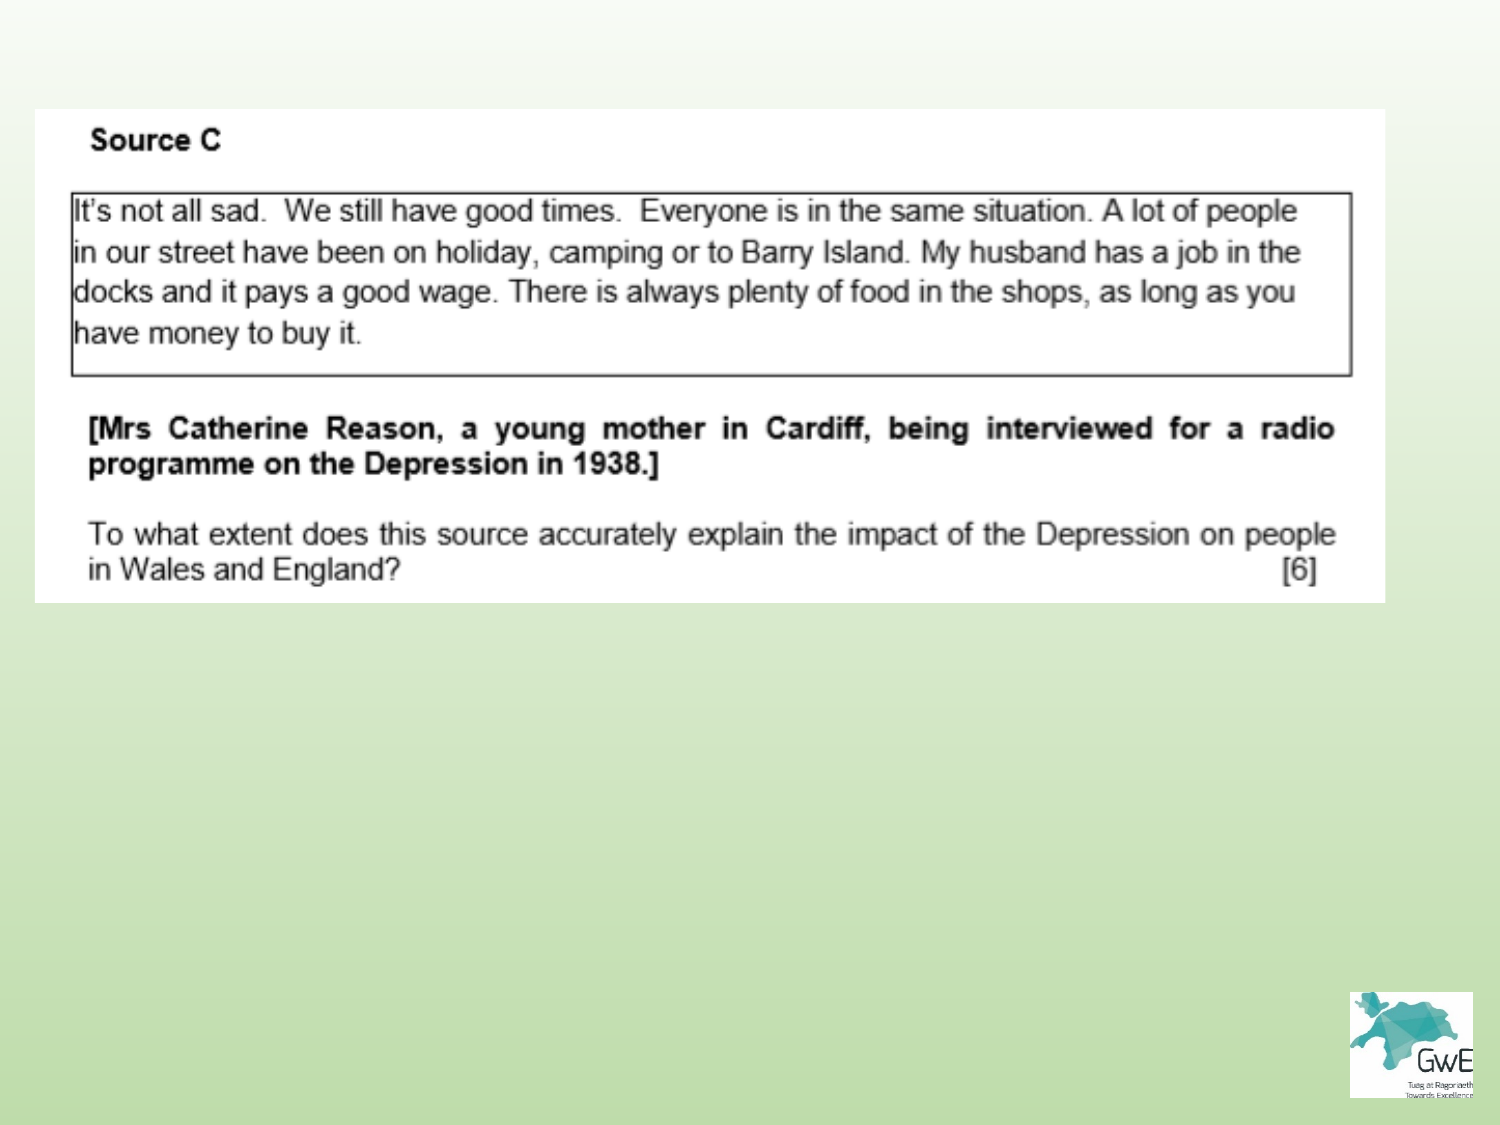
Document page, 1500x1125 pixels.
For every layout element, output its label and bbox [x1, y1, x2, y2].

picture [34, 109, 1386, 603]
list [1349, 992, 1473, 1098]
